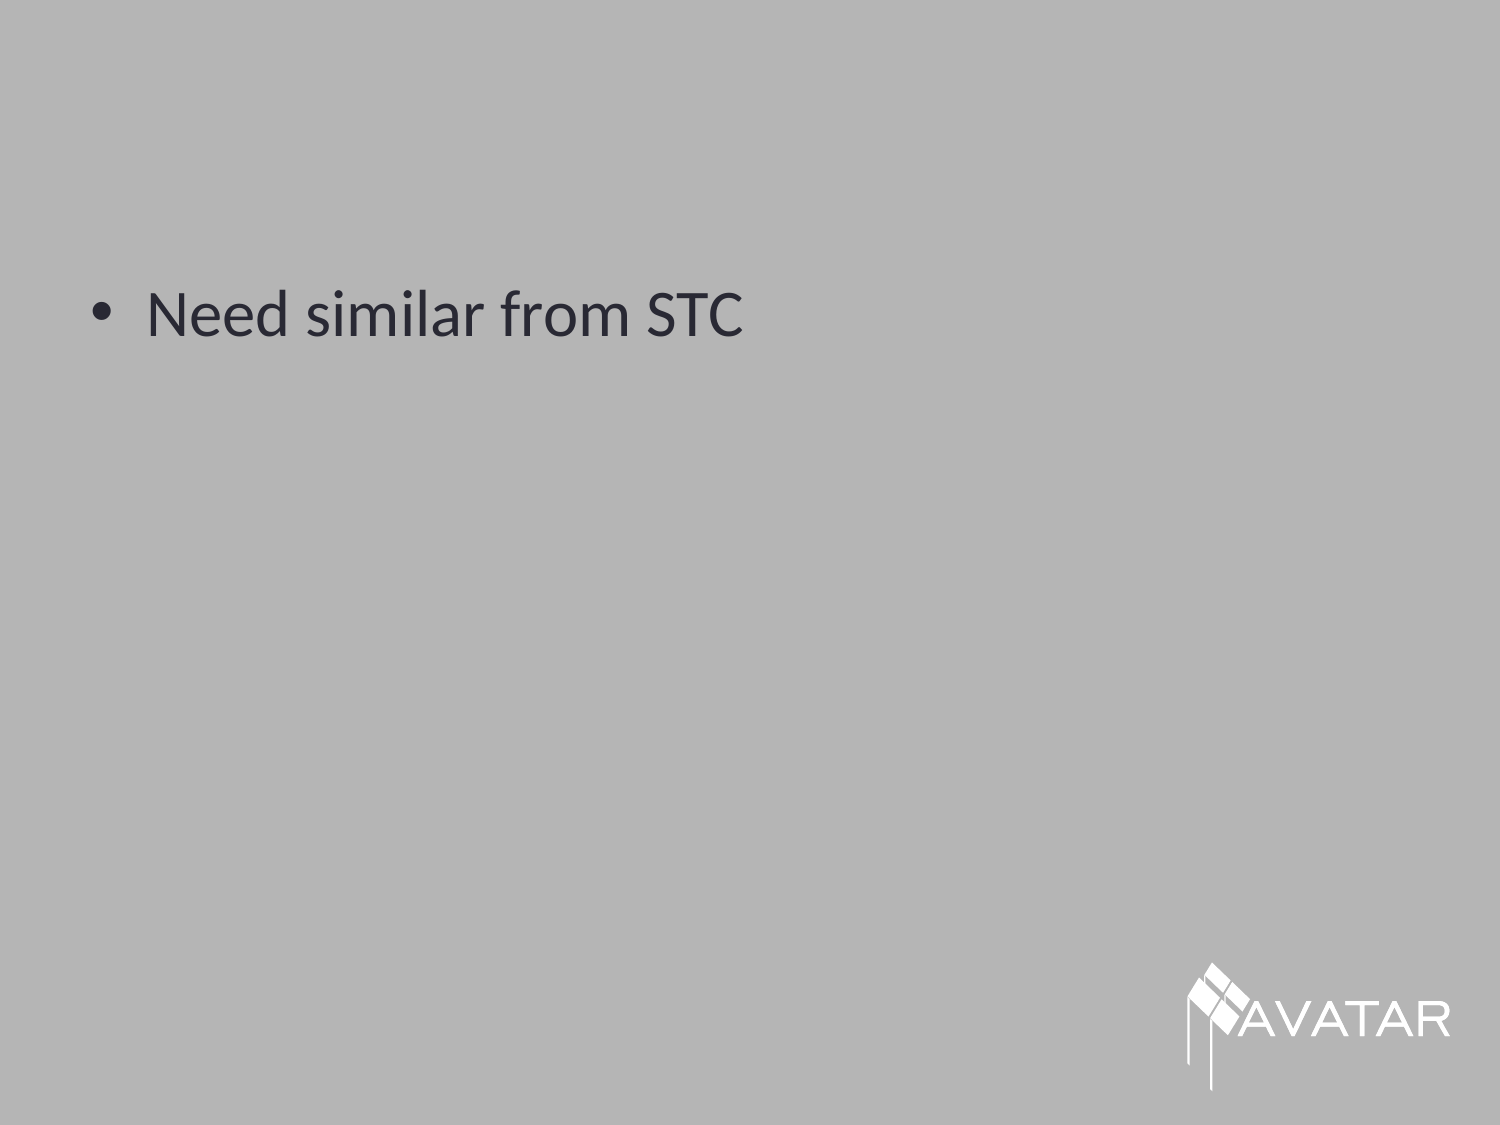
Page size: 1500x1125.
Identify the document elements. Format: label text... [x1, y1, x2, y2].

list Need similar from STC [75, 262, 1425, 1005]
